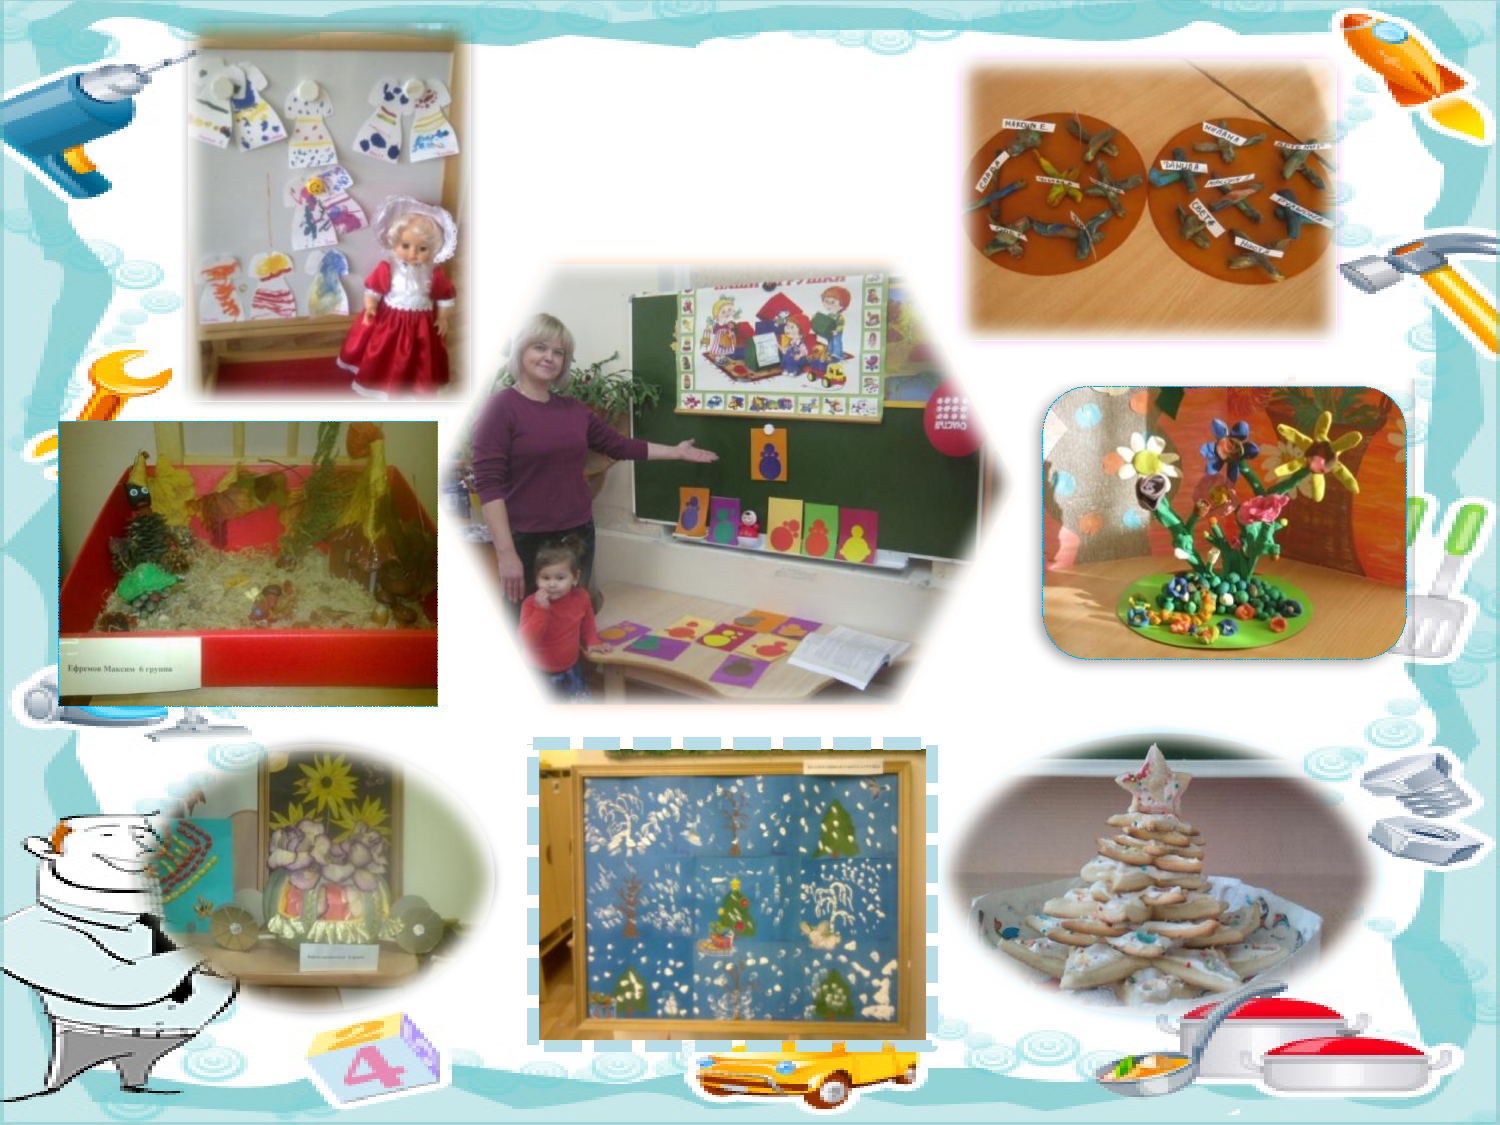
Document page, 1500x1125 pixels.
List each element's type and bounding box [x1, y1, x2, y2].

list [421, 257, 1023, 711]
picture [0, 0, 1500, 1125]
